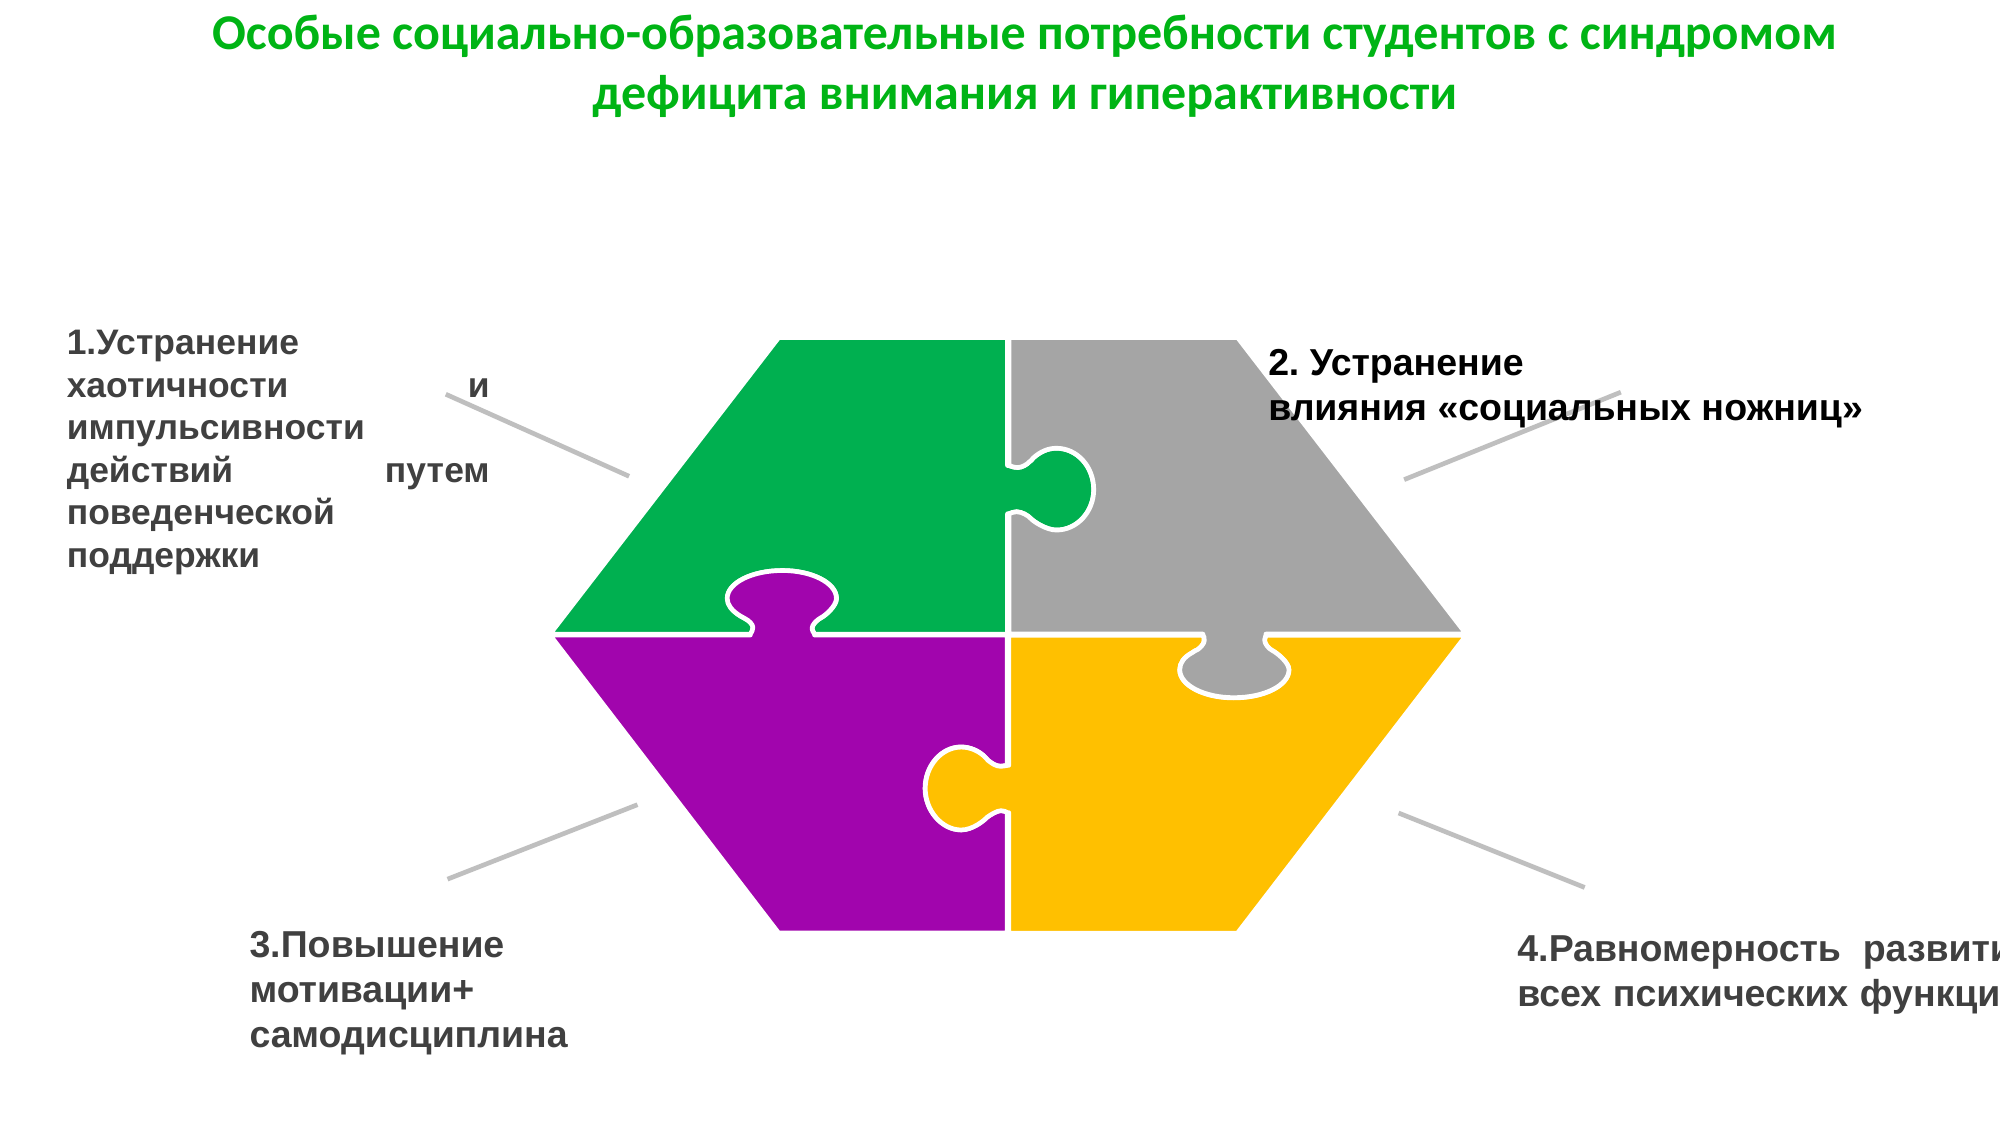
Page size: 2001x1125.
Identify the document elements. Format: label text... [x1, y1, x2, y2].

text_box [445, 394, 549, 477]
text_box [447, 804, 638, 880]
text_box 4.Равномерность развития всех психических функций [1502, 916, 2000, 1067]
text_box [1398, 812, 1585, 888]
text_box 3.Повышение мотивации+ самодисциплина [234, 912, 734, 1063]
text_box 1.Устранение хаотичности и импульсивности действий путем поведенческой поддержки [52, 311, 505, 582]
text_box Особые социально-образовательные потребности студентов с синдромом дефицита внимания и гиперактивности [166, 0, 1884, 127]
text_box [549, 337, 1467, 934]
text_box 2. Устранение влияния «социальных ножниц» [1253, 330, 1879, 436]
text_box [1404, 392, 1621, 480]
